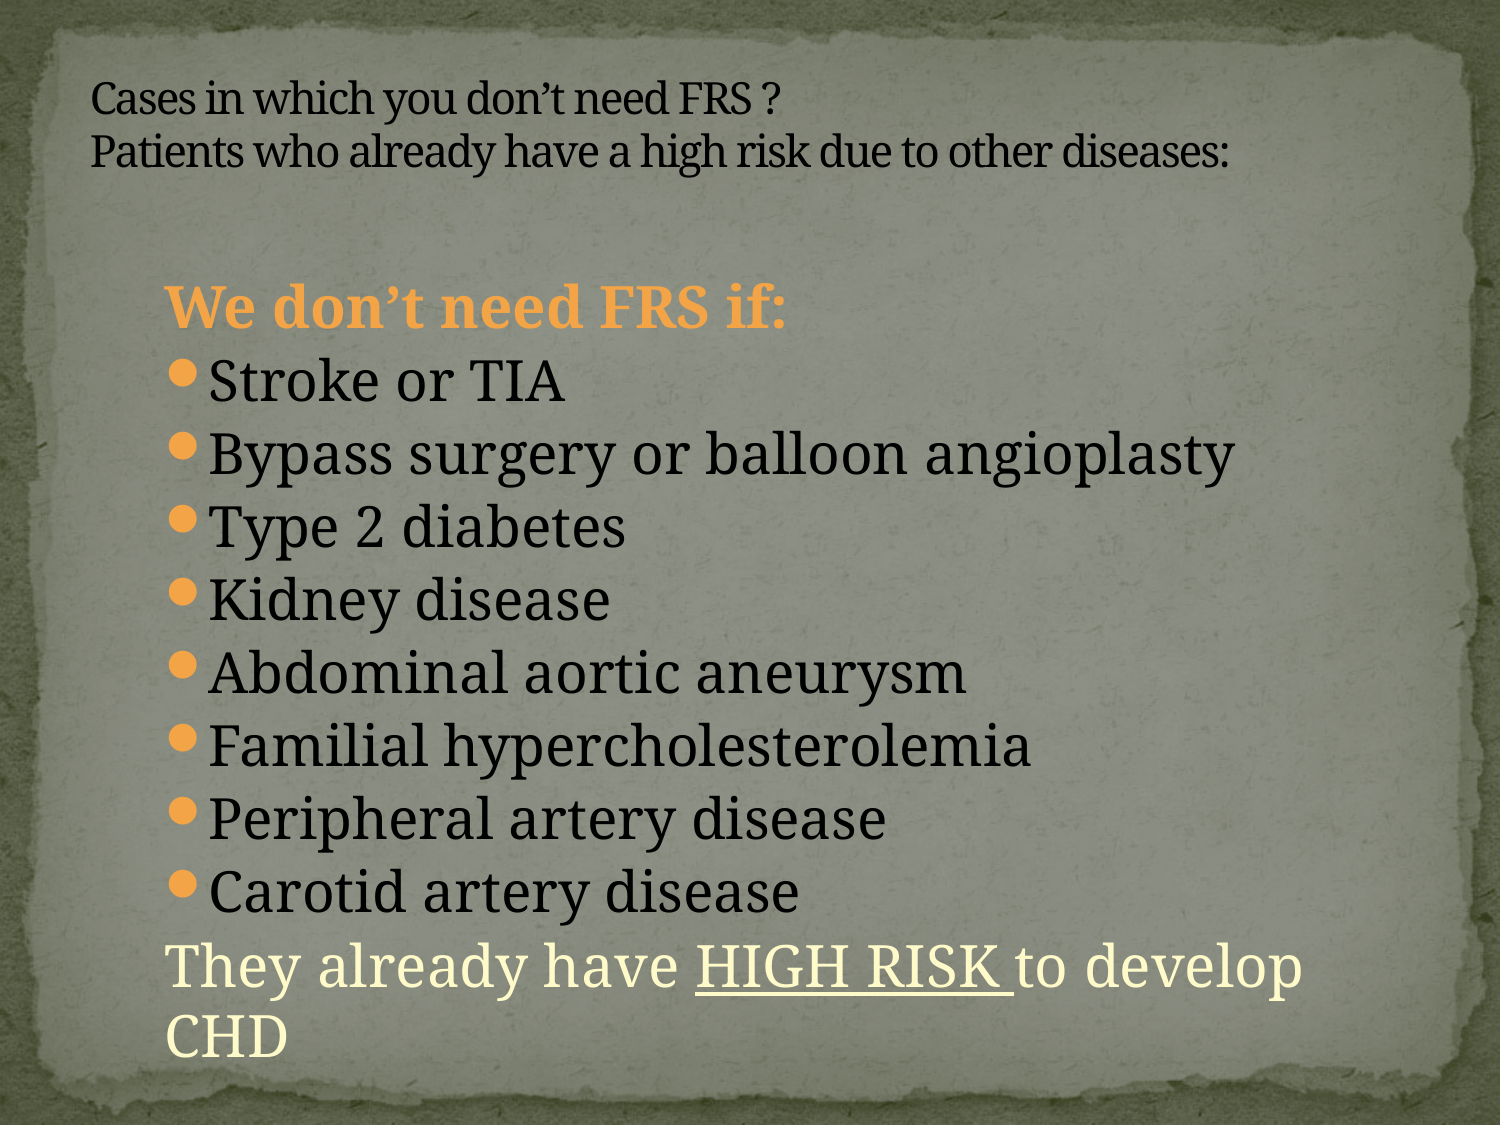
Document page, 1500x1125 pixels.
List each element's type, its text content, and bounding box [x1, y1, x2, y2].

title Cases in which you don’t need FRS ? Patients who already have a high risk due to other diseases: [74, 62, 1425, 238]
list We don’t need FRS if: Stroke or TIA Bypass surgery or balloon angioplasty Type 2 diabetes Kidney disease Abdominal aortic aneurysm Familial hypercholesterolemia Peripheral artery disease Carotid artery disease They already have HIGH RISK to develop CHD [150, 262, 1381, 1086]
